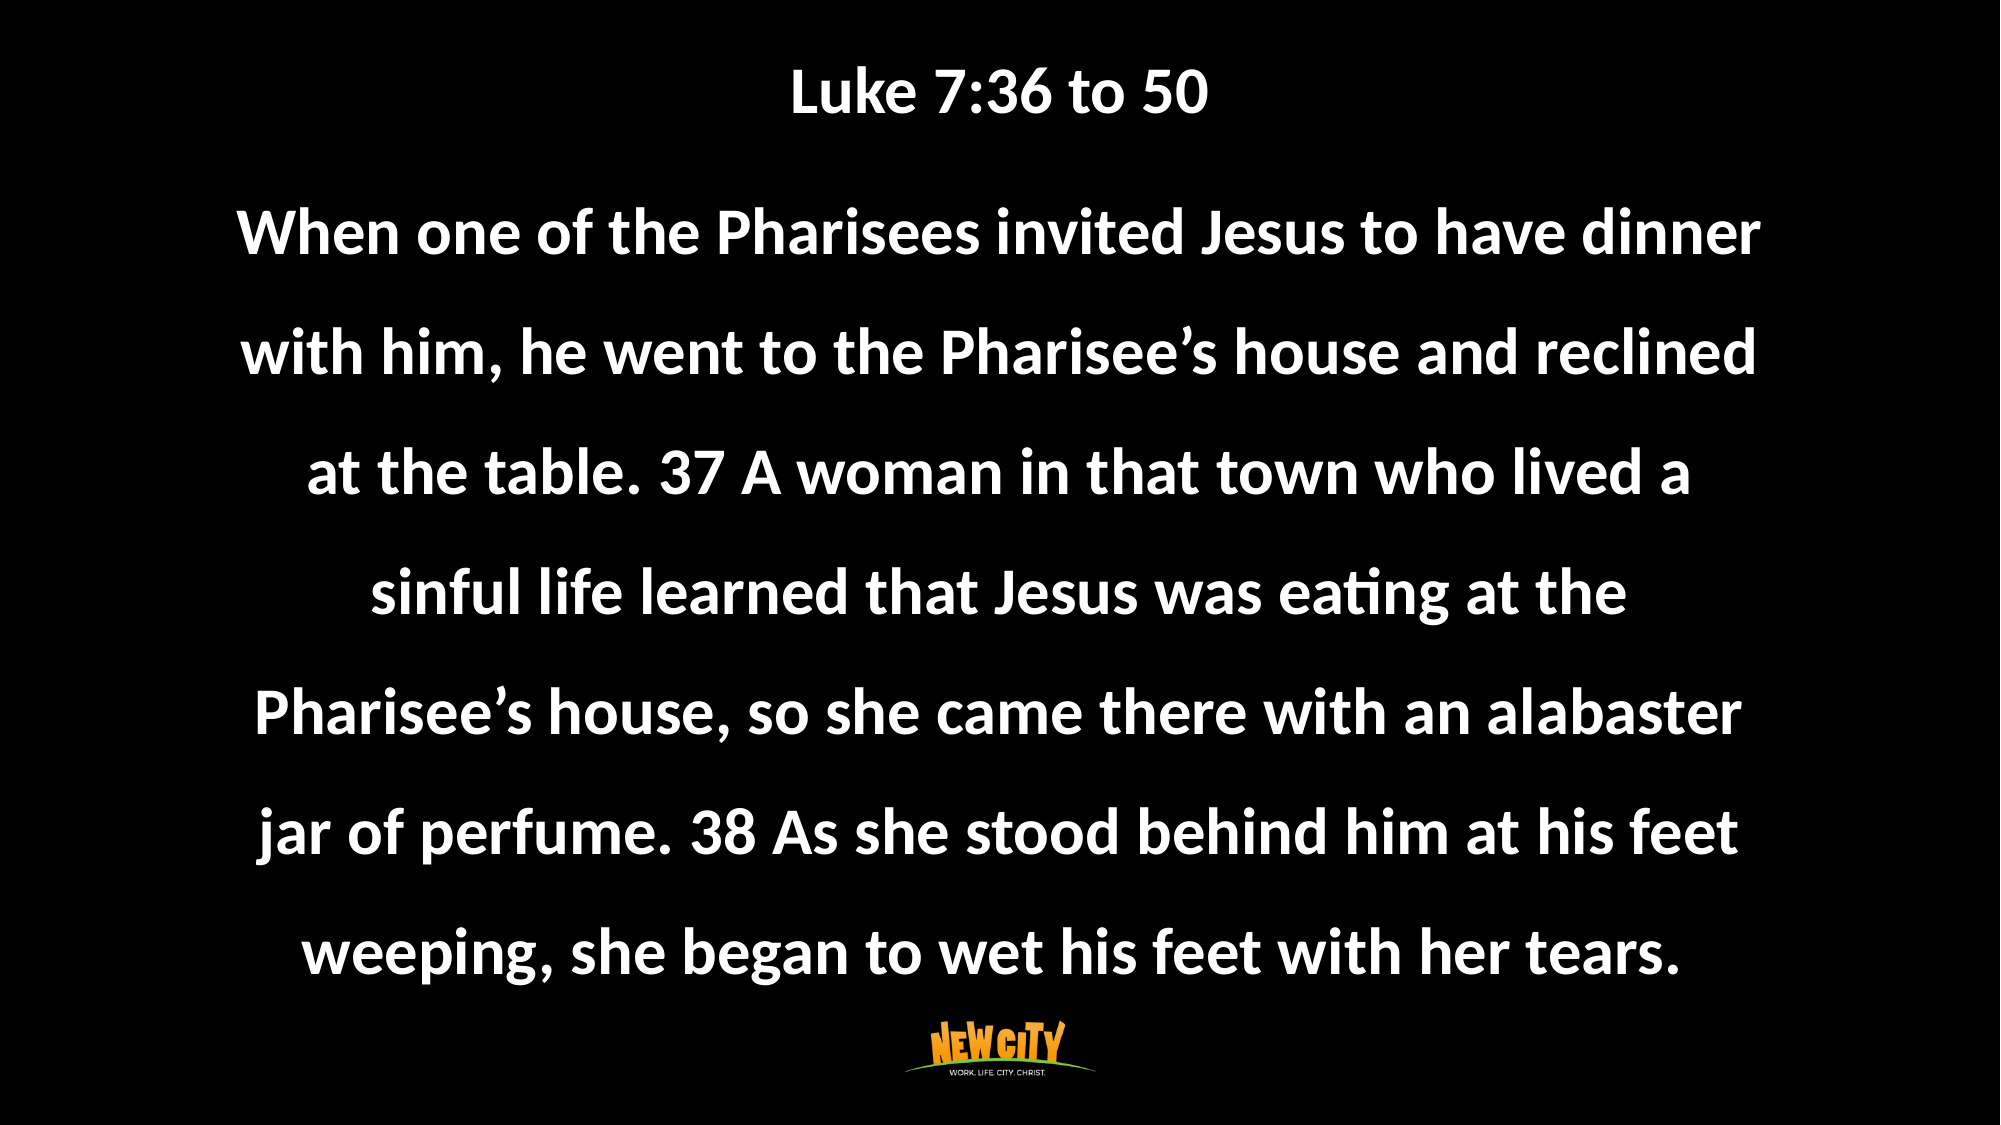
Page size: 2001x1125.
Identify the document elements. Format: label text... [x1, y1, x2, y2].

list Luke 7:36 to 50 When one of the Pharisees invited Jesus to have dinner with him, he went to the Pharisee’s house and reclined at the table. 37 A woman in that town who lived a sinful life learned that Jesus was eating at the Pharisee’s house, so she came there with an alabaster jar of perfume. 38 As she stood behind him at his feet weeping, she began to wet his feet with her tears. [225, 0, 1775, 715]
picture [900, 1014, 1100, 1081]
